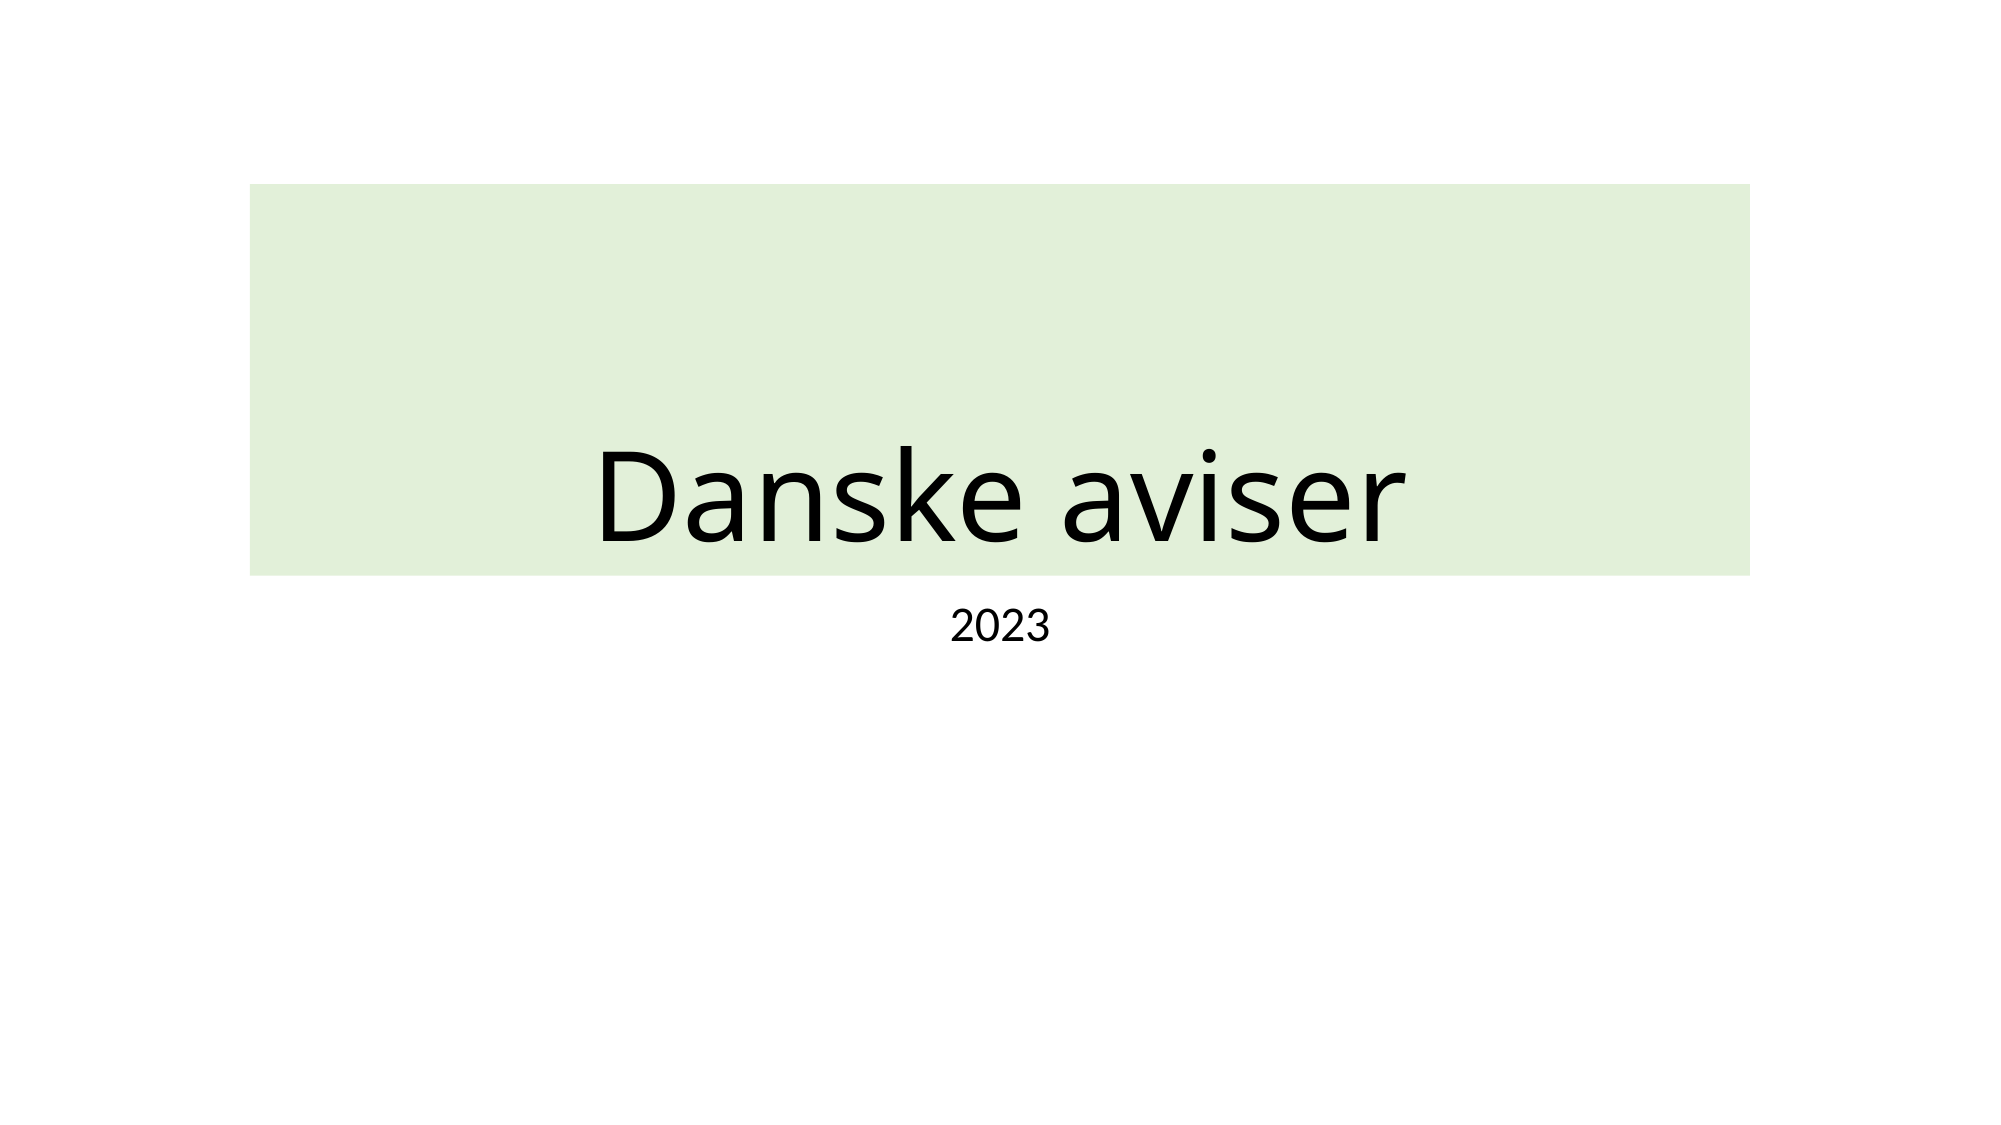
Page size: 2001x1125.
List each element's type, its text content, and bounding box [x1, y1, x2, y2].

subtitle 2023 [249, 590, 1750, 863]
title Danske aviser [249, 184, 1750, 576]
